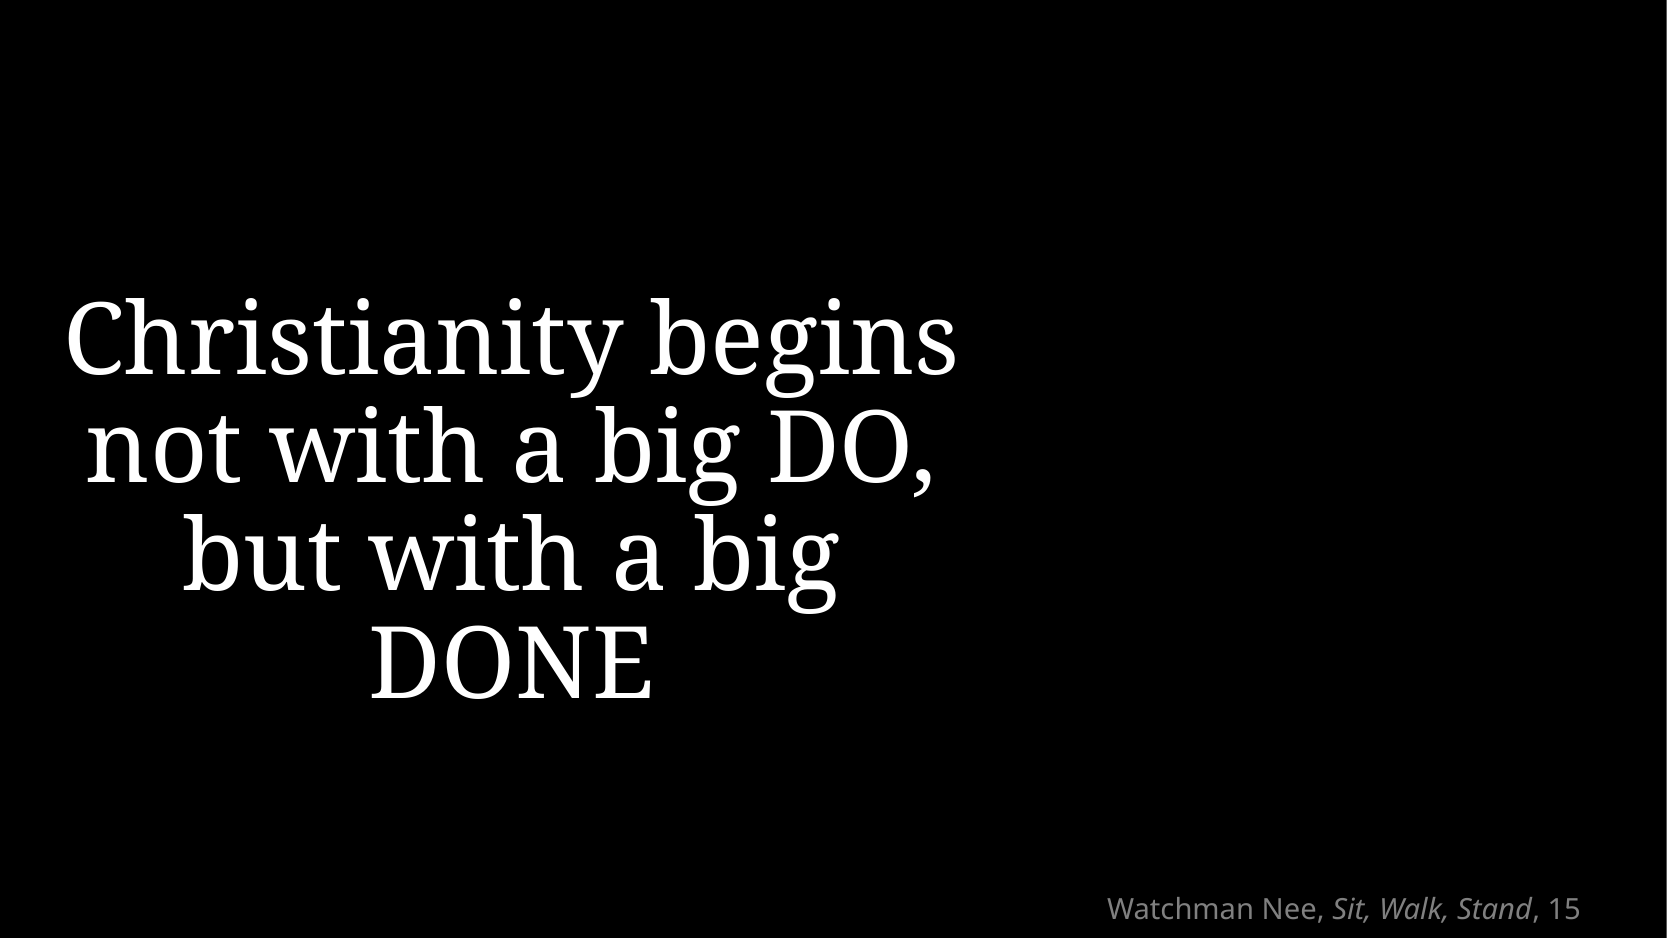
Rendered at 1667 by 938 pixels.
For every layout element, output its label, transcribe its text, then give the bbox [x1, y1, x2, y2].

list Christianity begins not with a big DO, but with a big DONE [27, 12, 996, 919]
title Watchman Nee, Sit, Walk, Stand, 15 [1045, 882, 1643, 924]
